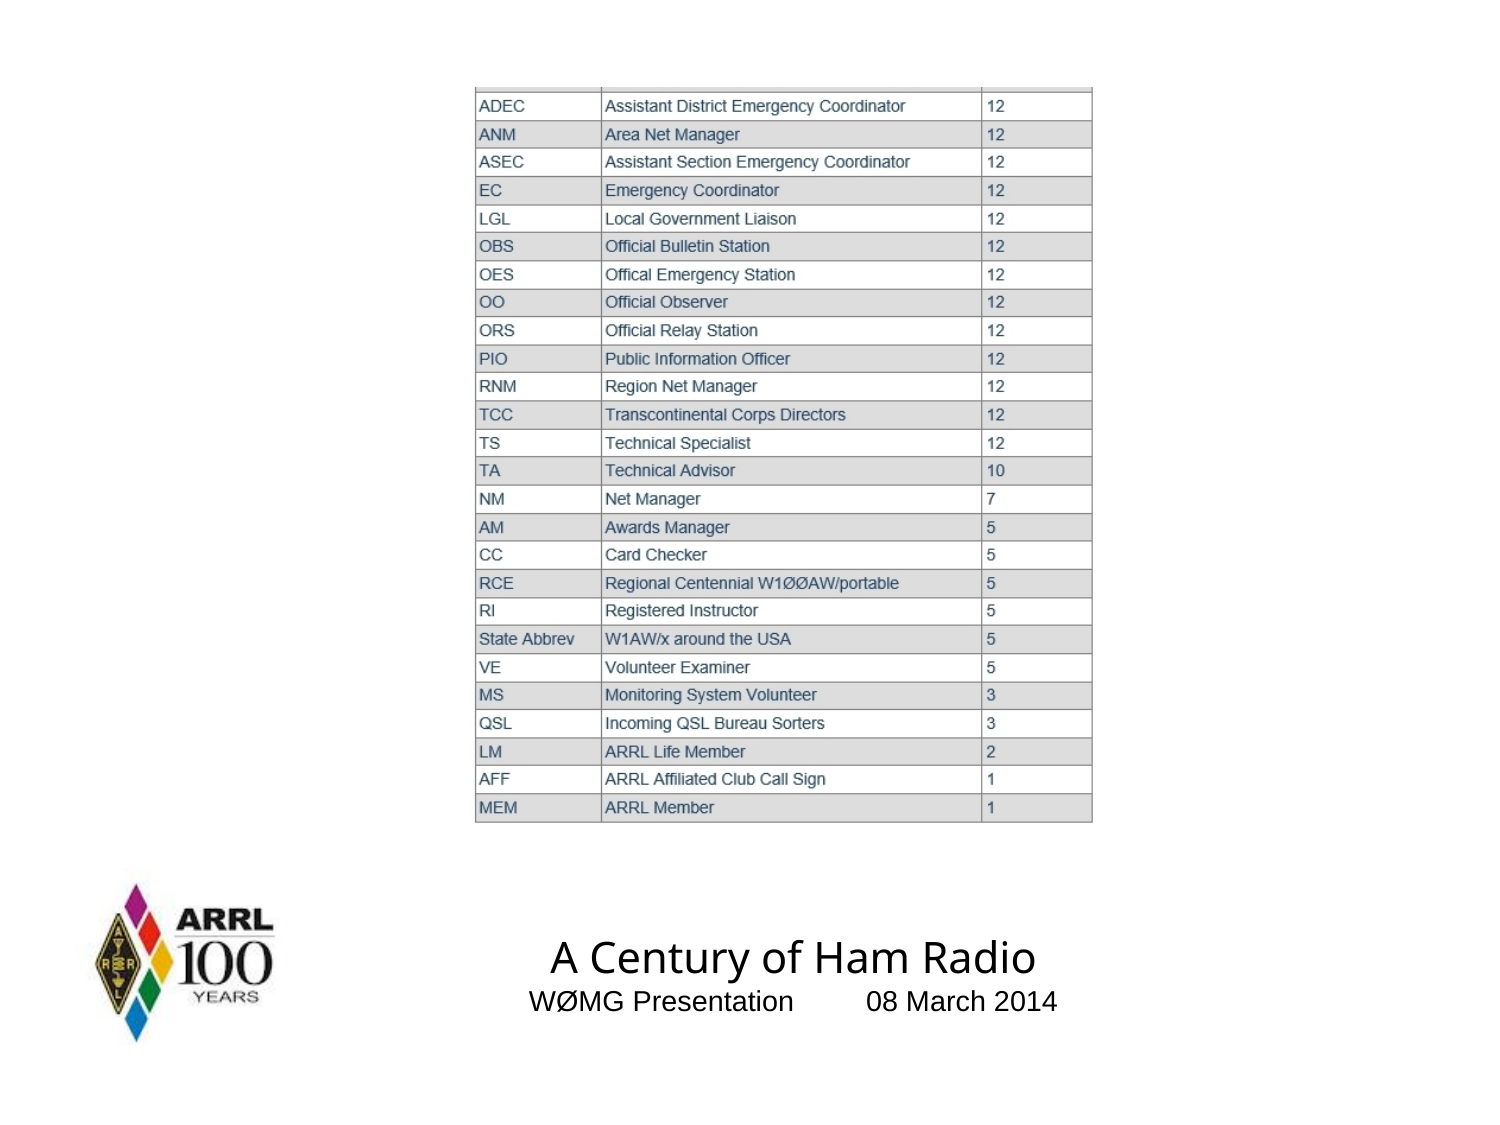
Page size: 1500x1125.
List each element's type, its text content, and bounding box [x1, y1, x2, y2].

picture [74, 868, 298, 1057]
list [462, 87, 1100, 831]
title A Century of Ham Radio WØMG Presentation 08 March 2014 [450, 837, 1138, 1025]
